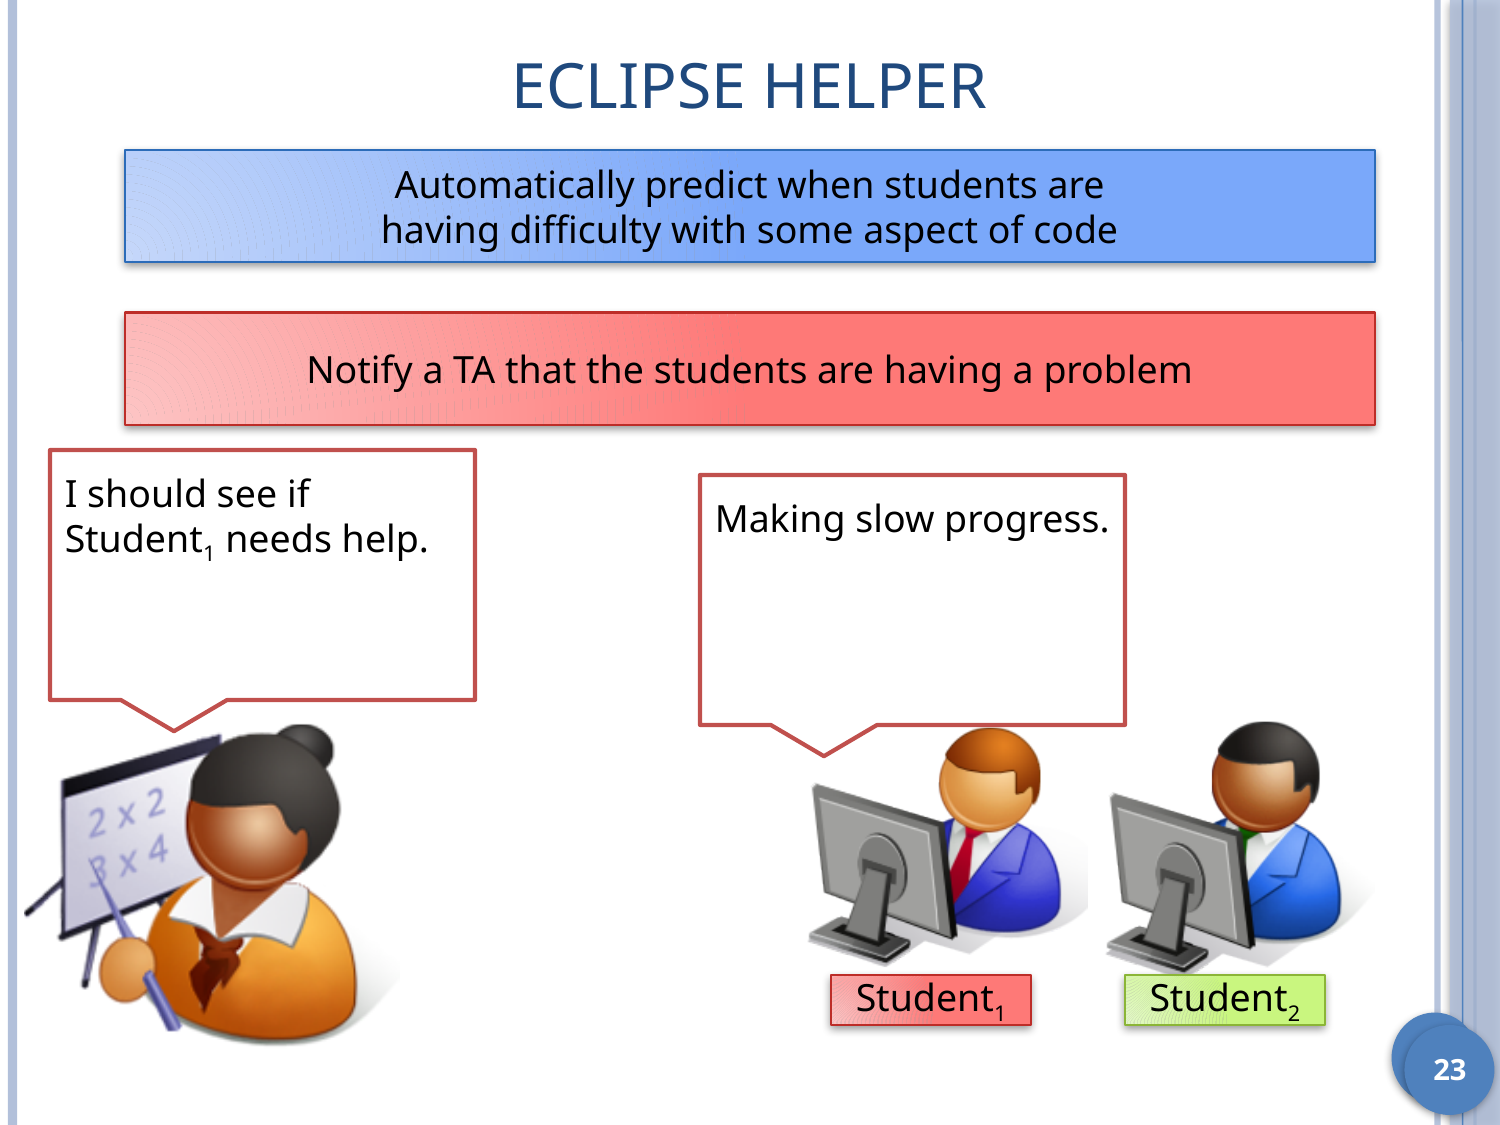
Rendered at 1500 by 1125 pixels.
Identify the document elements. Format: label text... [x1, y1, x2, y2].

picture [24, 686, 401, 1063]
slide_number 23 [1400, 1028, 1500, 1114]
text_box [49, 449, 476, 701]
title Eclipse Helper [75, 12, 1425, 155]
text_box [805, 735, 1087, 1026]
text_box Automatically predict when students are having difficulty with some aspect of code [124, 149, 1376, 263]
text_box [1093, 705, 1376, 1026]
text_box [699, 474, 1126, 726]
text_box Notify a TA that the students are having a problem [124, 311, 1376, 426]
